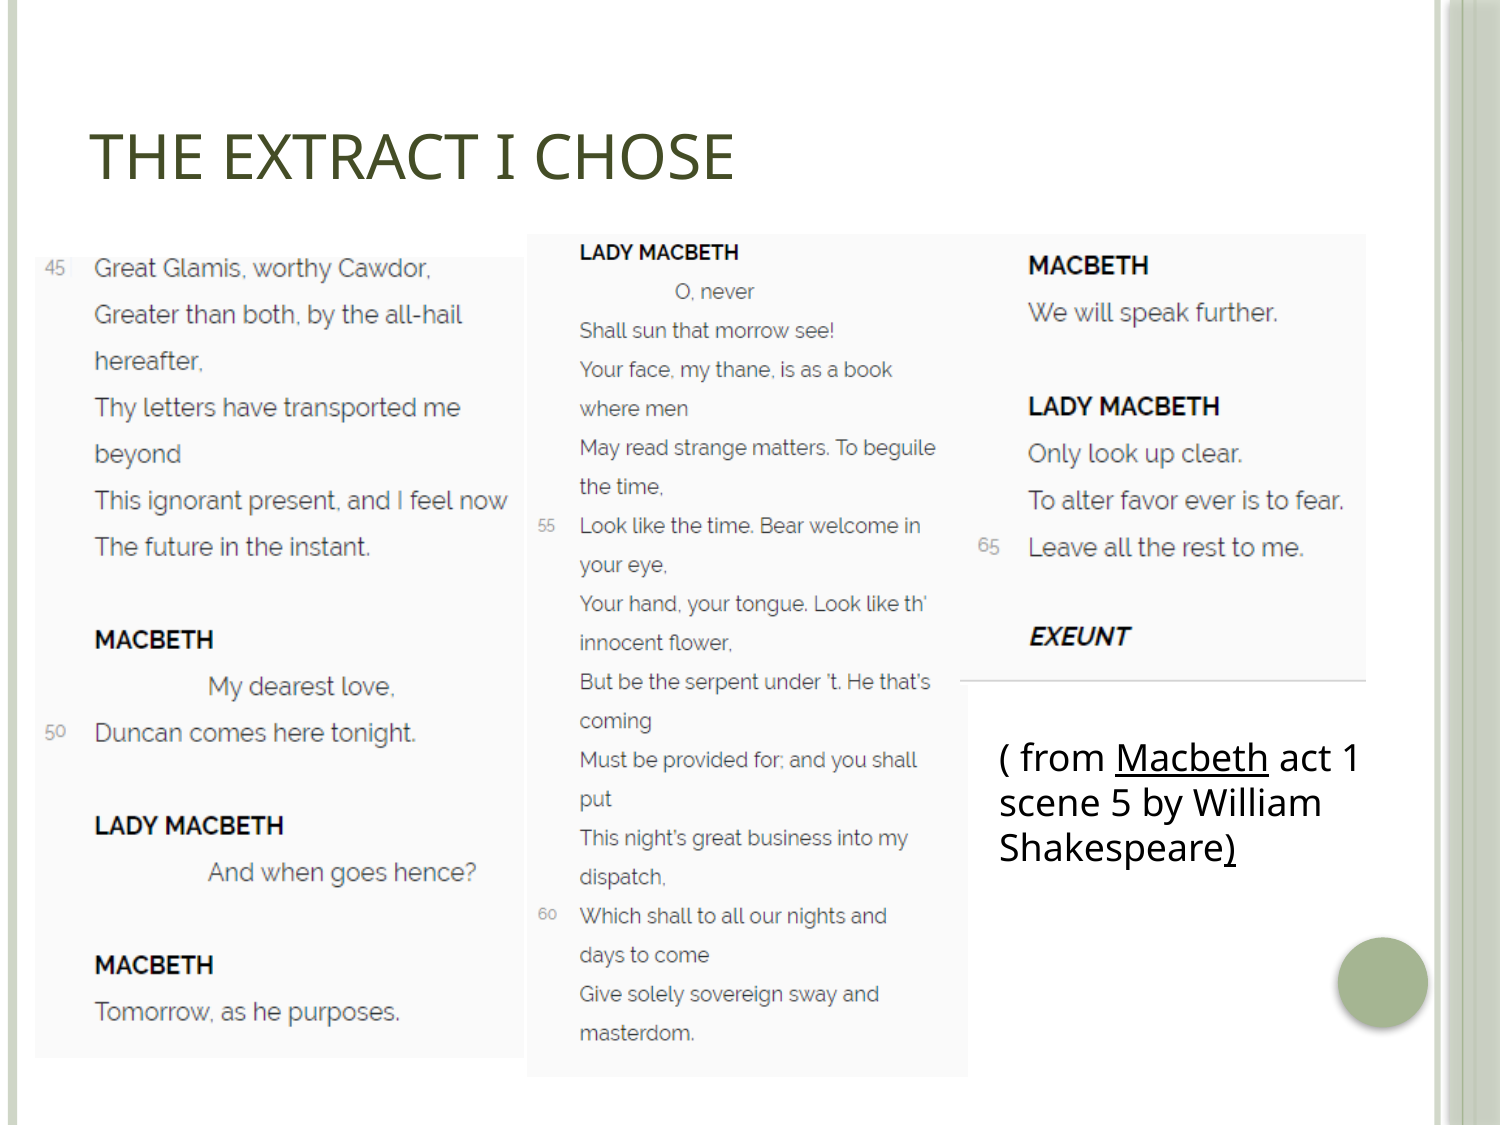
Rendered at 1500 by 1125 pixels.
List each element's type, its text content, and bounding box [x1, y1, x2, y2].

title THE EXTRACT I CHOSE [75, 45, 1300, 200]
text_box ( from Macbeth act 1 scene 5 by William Shakespeare) [984, 726, 1418, 877]
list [34, 257, 520, 1058]
picture [526, 233, 1367, 1078]
